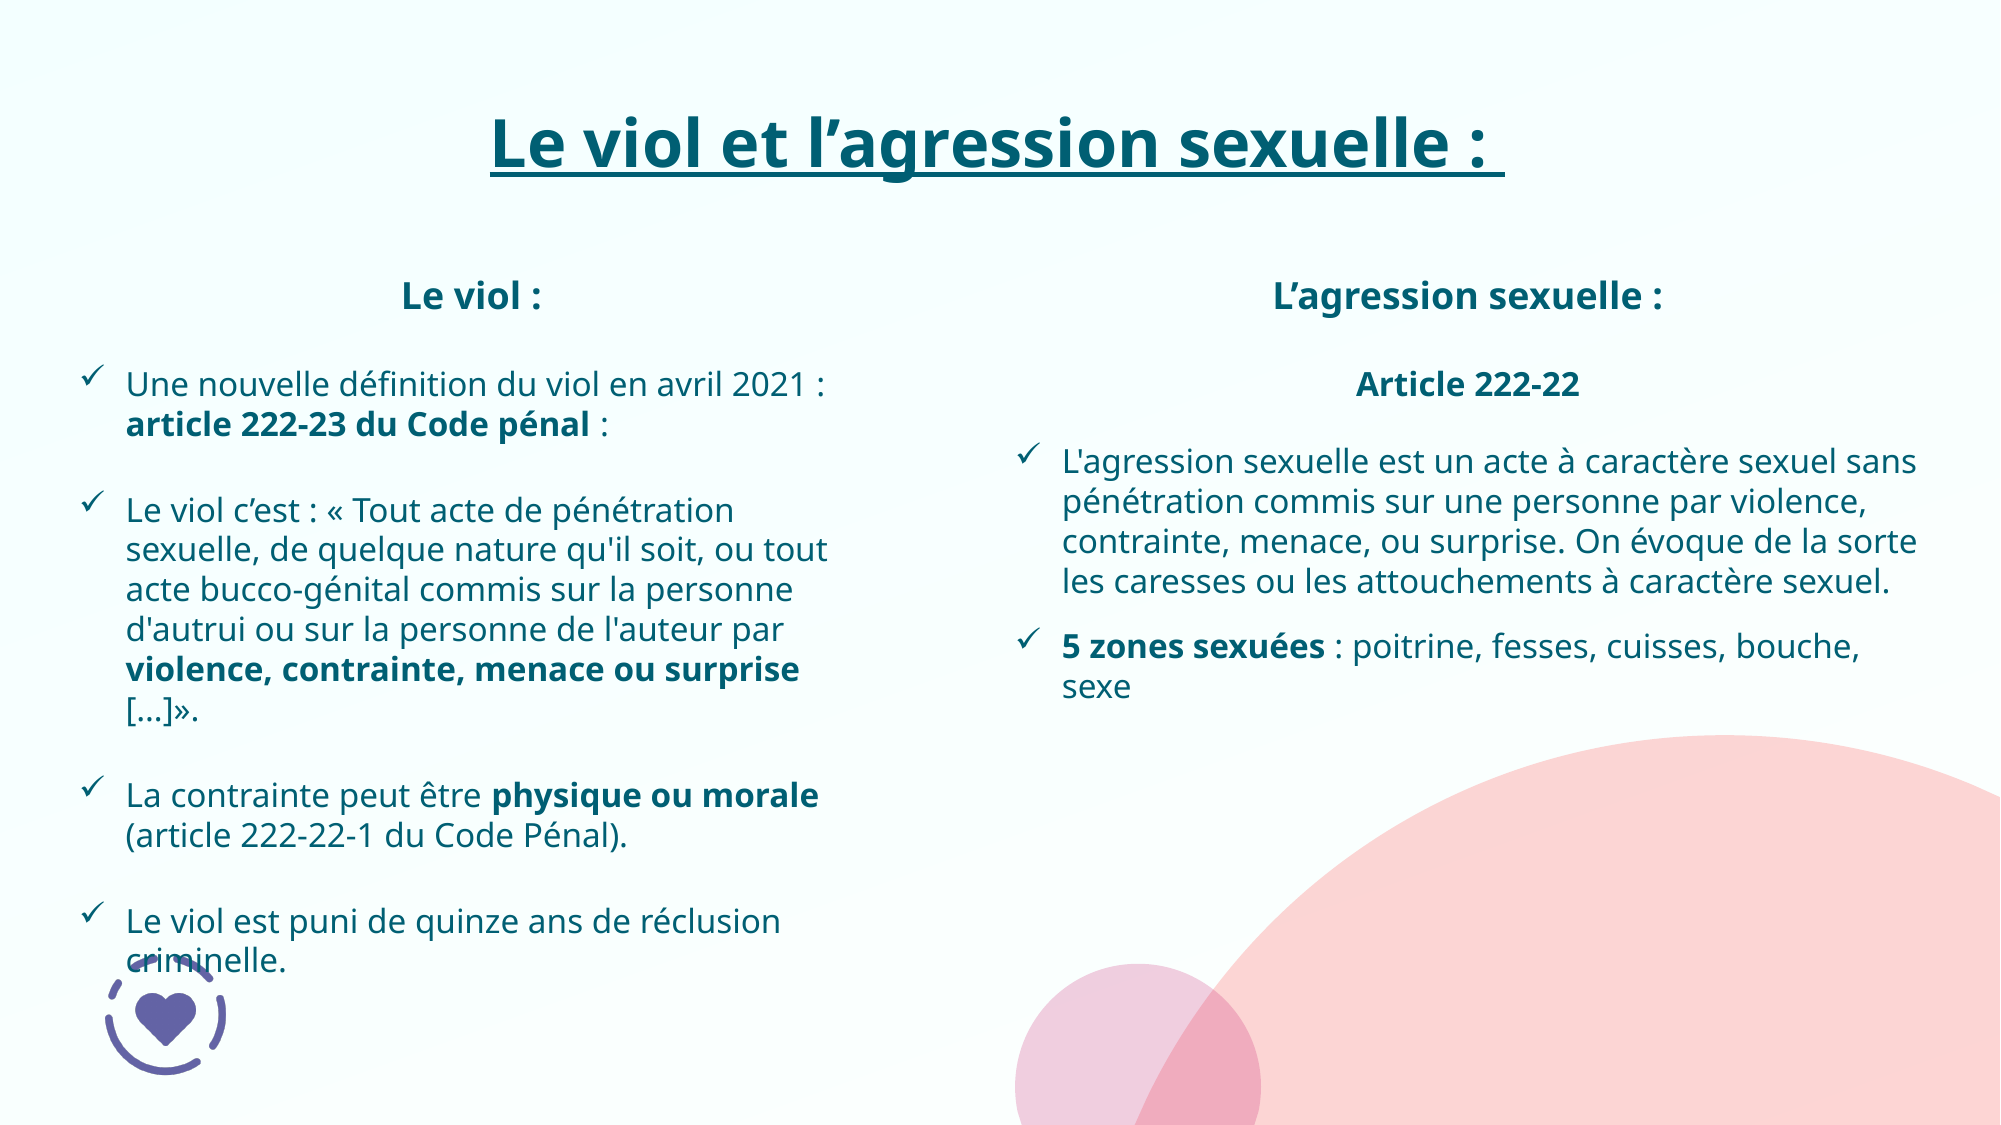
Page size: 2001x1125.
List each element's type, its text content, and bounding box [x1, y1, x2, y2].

list Le viol : Une nouvelle définition du viol en avril 2021 : article 222-23 du Code pénal : Le viol c’est : « Tout acte de pénétration sexuelle, de quelque nature qu'il soit, ou tout acte bucco-génital commis sur la personne d'autrui ou sur la personne de l'auteur par violence, contrainte, menace ou surprise […]». La contrainte peut être physique ou morale (article 222-22-1 du Code Pénal). Le viol est puni de quinze ans de réclusion criminelle. [63, 264, 890, 938]
list L’agression sexuelle : Article 222-22 L'agression sexuelle est un acte à caractère sexuel sans pénétration commis sur une personne par violence, contrainte, menace, ou surprise. On évoque de la sorte les caresses ou les attouchements à caractère sexuel. 5 zones sexuées : poitrine, fesses, cuisses, bouche, sexe [999, 264, 1937, 938]
title Le viol et l’agression sexuelle : [85, 93, 1910, 198]
picture [105, 955, 226, 1076]
